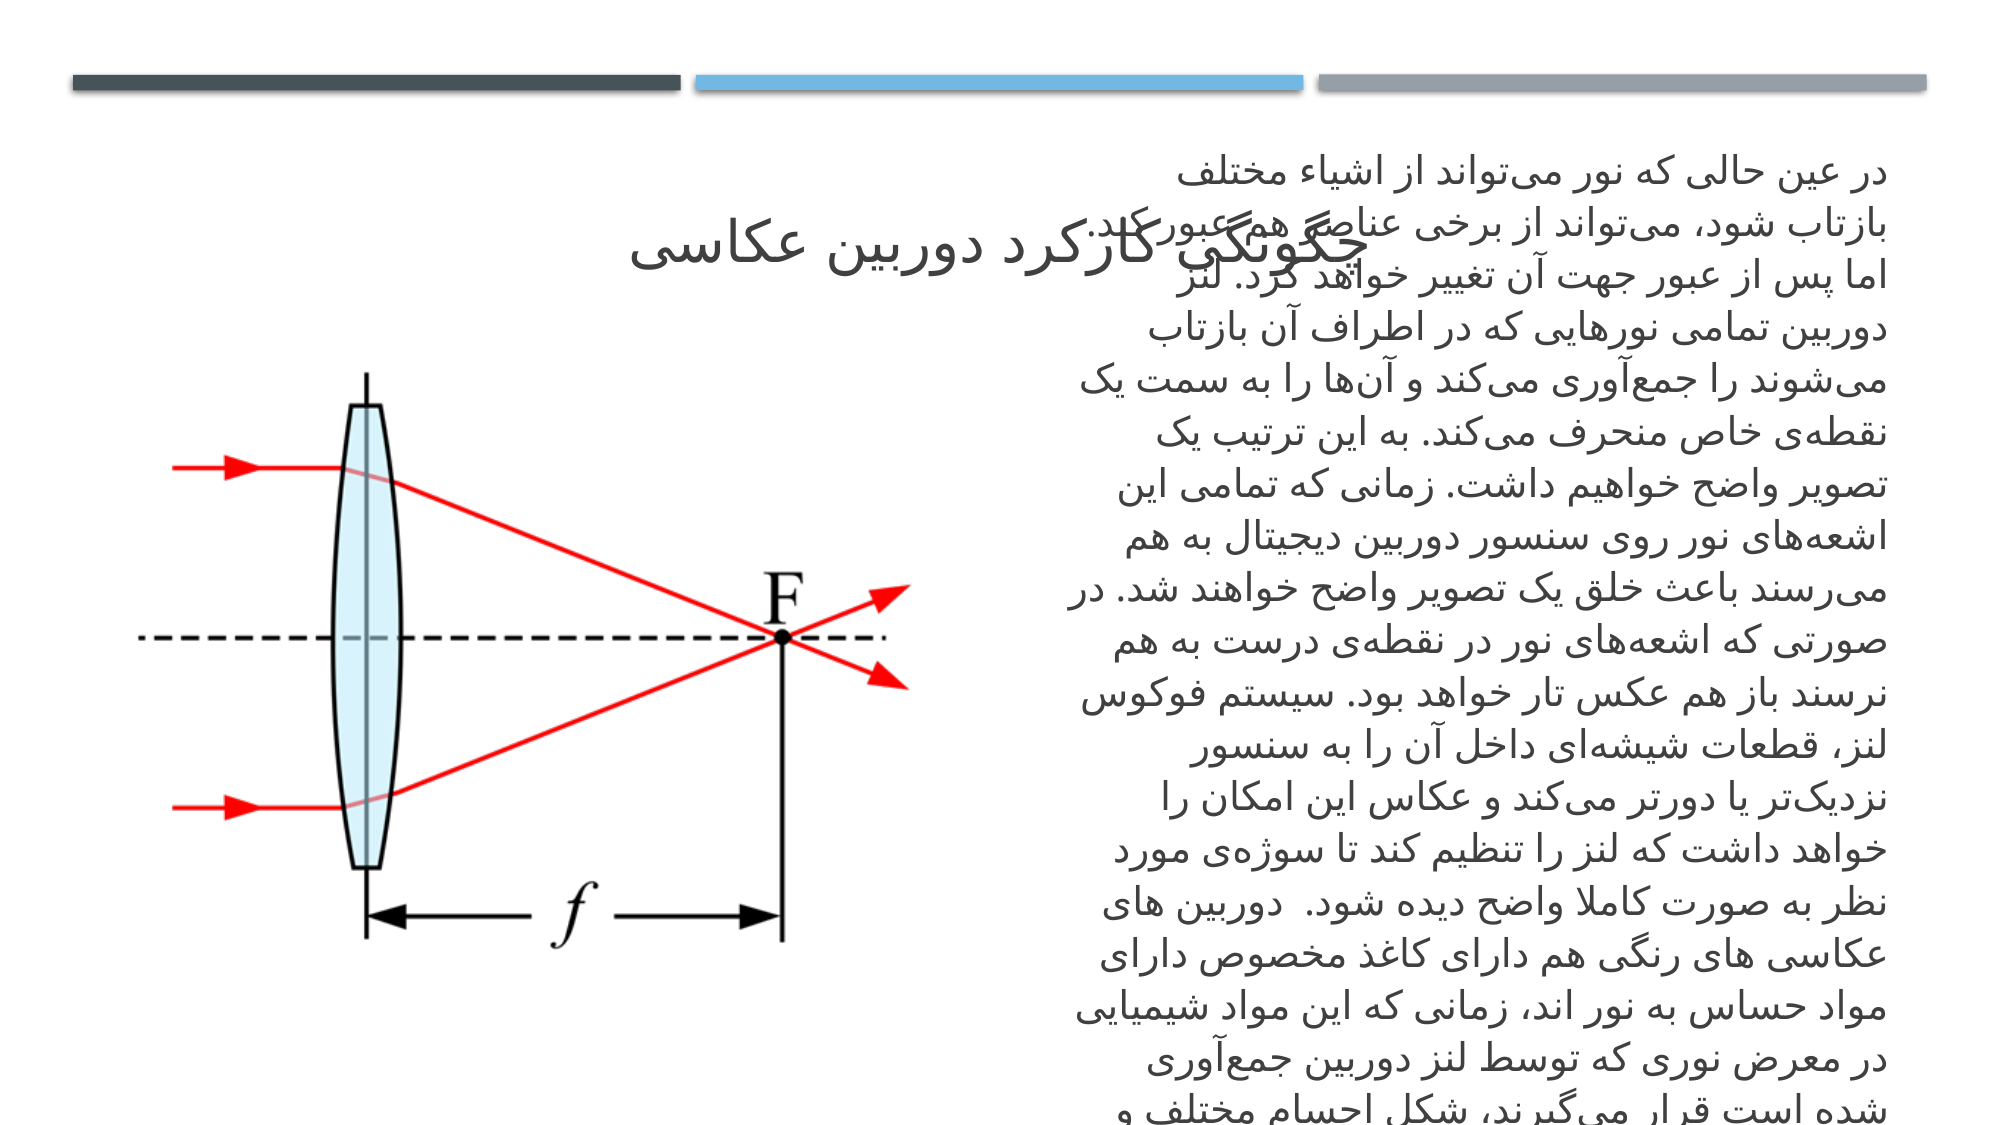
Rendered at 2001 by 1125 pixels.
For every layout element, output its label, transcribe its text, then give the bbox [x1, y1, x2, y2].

list در عین حالی که نور می‌تواند از اشیاء مختلف بازتاب شود، می‌تواند از برخی عناصر هم عبور کند. اما پس از عبور جهت آن تغییر خواهد کرد. لنز دوربین تمامی نورهایی که در اطراف آن بازتاب می‌شوند را جمع‌آوری می‌کند و آن‌ها را به سمت یک نقطه‌ی خاص منحرف می‌کند. به این ترتیب یک تصویر واضح خواهیم داشت. زمانی که تمامی این اشعه‌های نور روی سنسور دوربین دیجیتال به هم می‌رسند باعث خلق یک تصویر واضح خواهند شد. در صورتی که اشعه‌های نور در نقطه‌ی درست به هم نرسند باز هم عکس تار خواهد بود. سیستم فوکوس لنز، قطعات شیشه‌ای داخل آن را به سنسور نزدیک‌تر یا دورتر می‌کند و عکاس این امکان را خواهد داشت که لنز را تنظیم کند تا سوژه‌ی مورد نظر به صورت کاملا واضح دیده شود. دوربین های عکاسی های رنگی هم دارای کاغذ مخصوص دارای مواد حساس به نور اند، زمانی که این مواد شیمیایی در معرض نوری که توسط لنز دوربین جمع‌آوری شده است قرار می‌گیرند، شکل اجسام مختلف و جزئیات مختلفی مثل میزان نور ساتع‌شده از آن‌ها را ثبت خواهند کرد. [1052, 390, 1905, 986]
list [117, 364, 925, 962]
title چگونگی کارکرد دوربین عکاسی [95, 119, 1905, 282]
